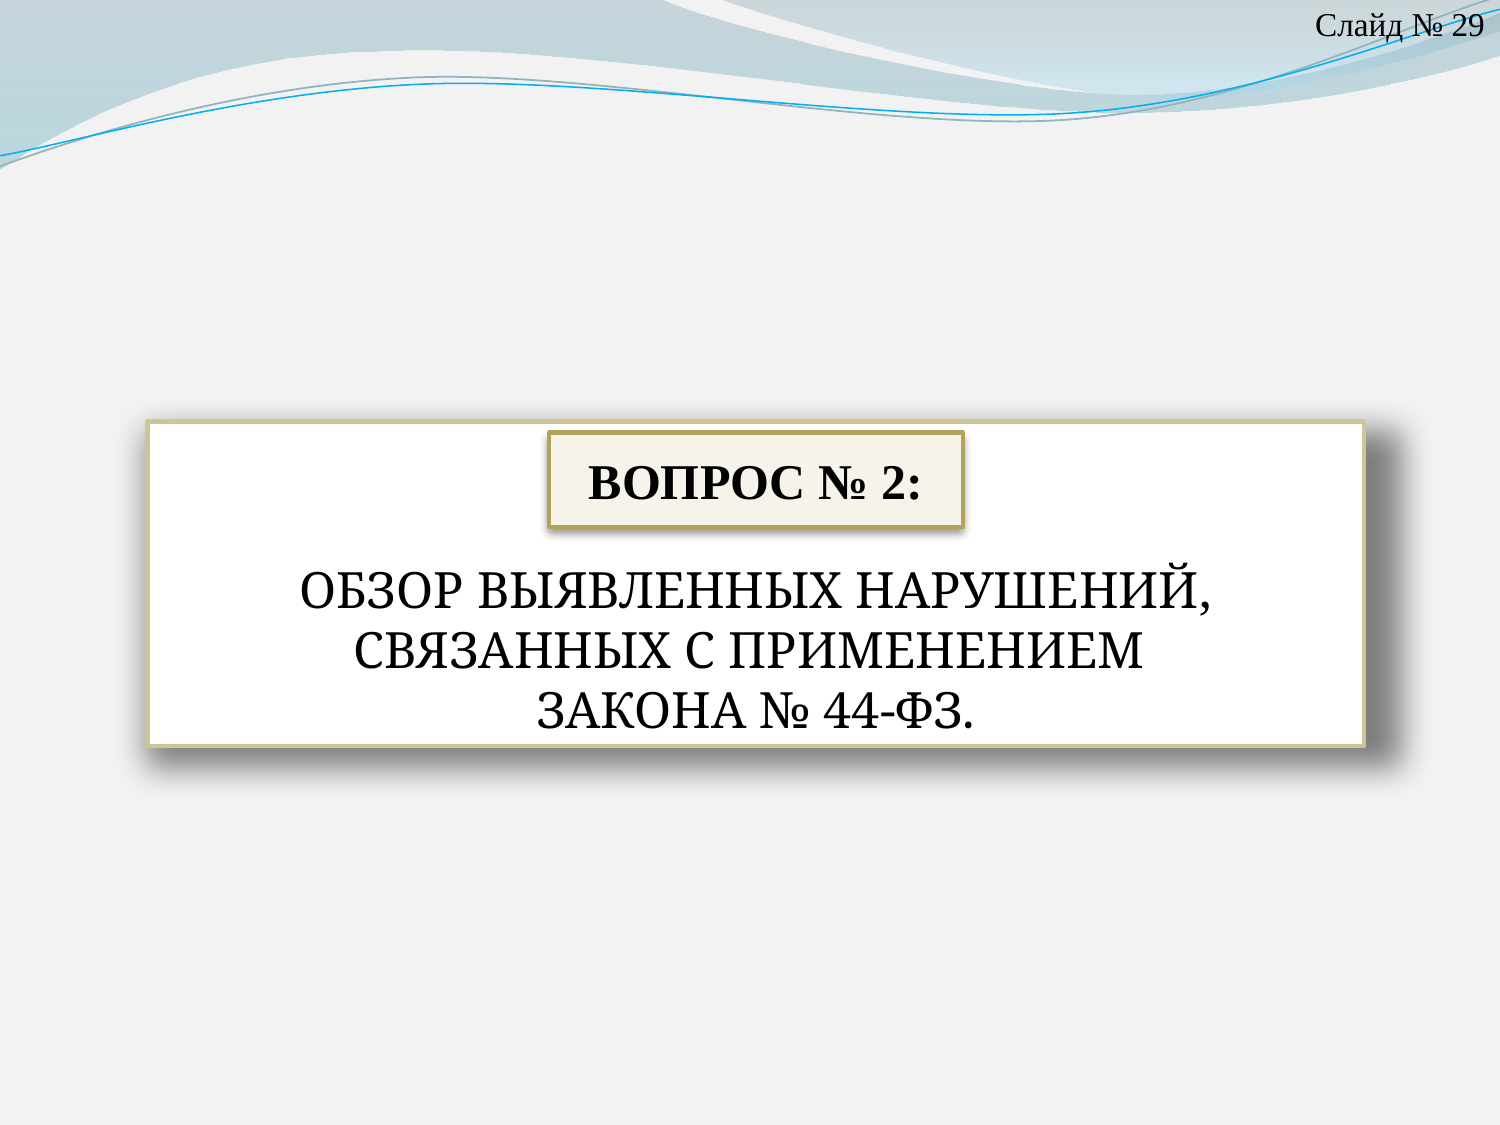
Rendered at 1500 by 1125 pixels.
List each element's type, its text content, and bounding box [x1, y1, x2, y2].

text_box Слайд № 29 [0, 0, 1500, 51]
text_box ВОПРОС № 2: [547, 430, 965, 529]
text_box ВОПРОС № 2: ОБЗОР ВЫЯВЛЕННЫХ НАРУШЕНИЙ, СВЯЗАННЫХ С ПРИМЕНЕНИЕМ ЗАКОНА № 44-ФЗ. [145, 419, 1366, 748]
